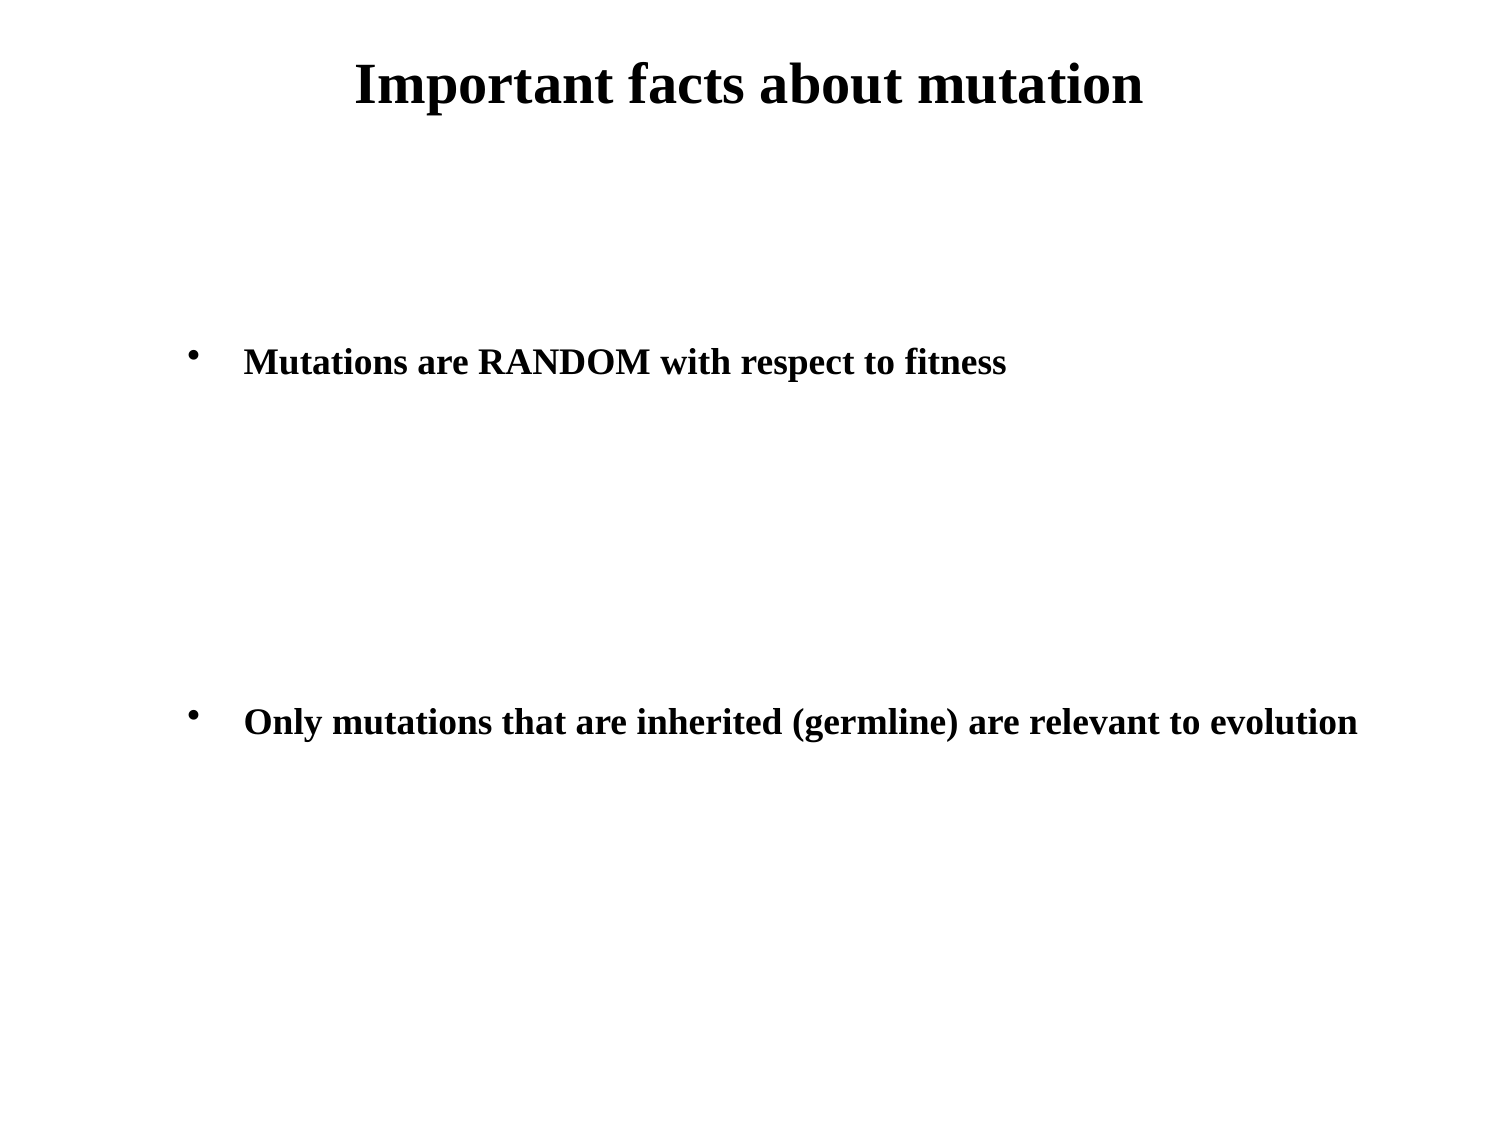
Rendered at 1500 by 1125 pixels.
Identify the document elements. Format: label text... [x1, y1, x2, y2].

text_box Mutations are RANDOM with respect to fitness Only mutations that are inherited (germline) are relevant to evolution [172, 329, 1375, 750]
text_box Important facts about mutation [0, 37, 1500, 123]
